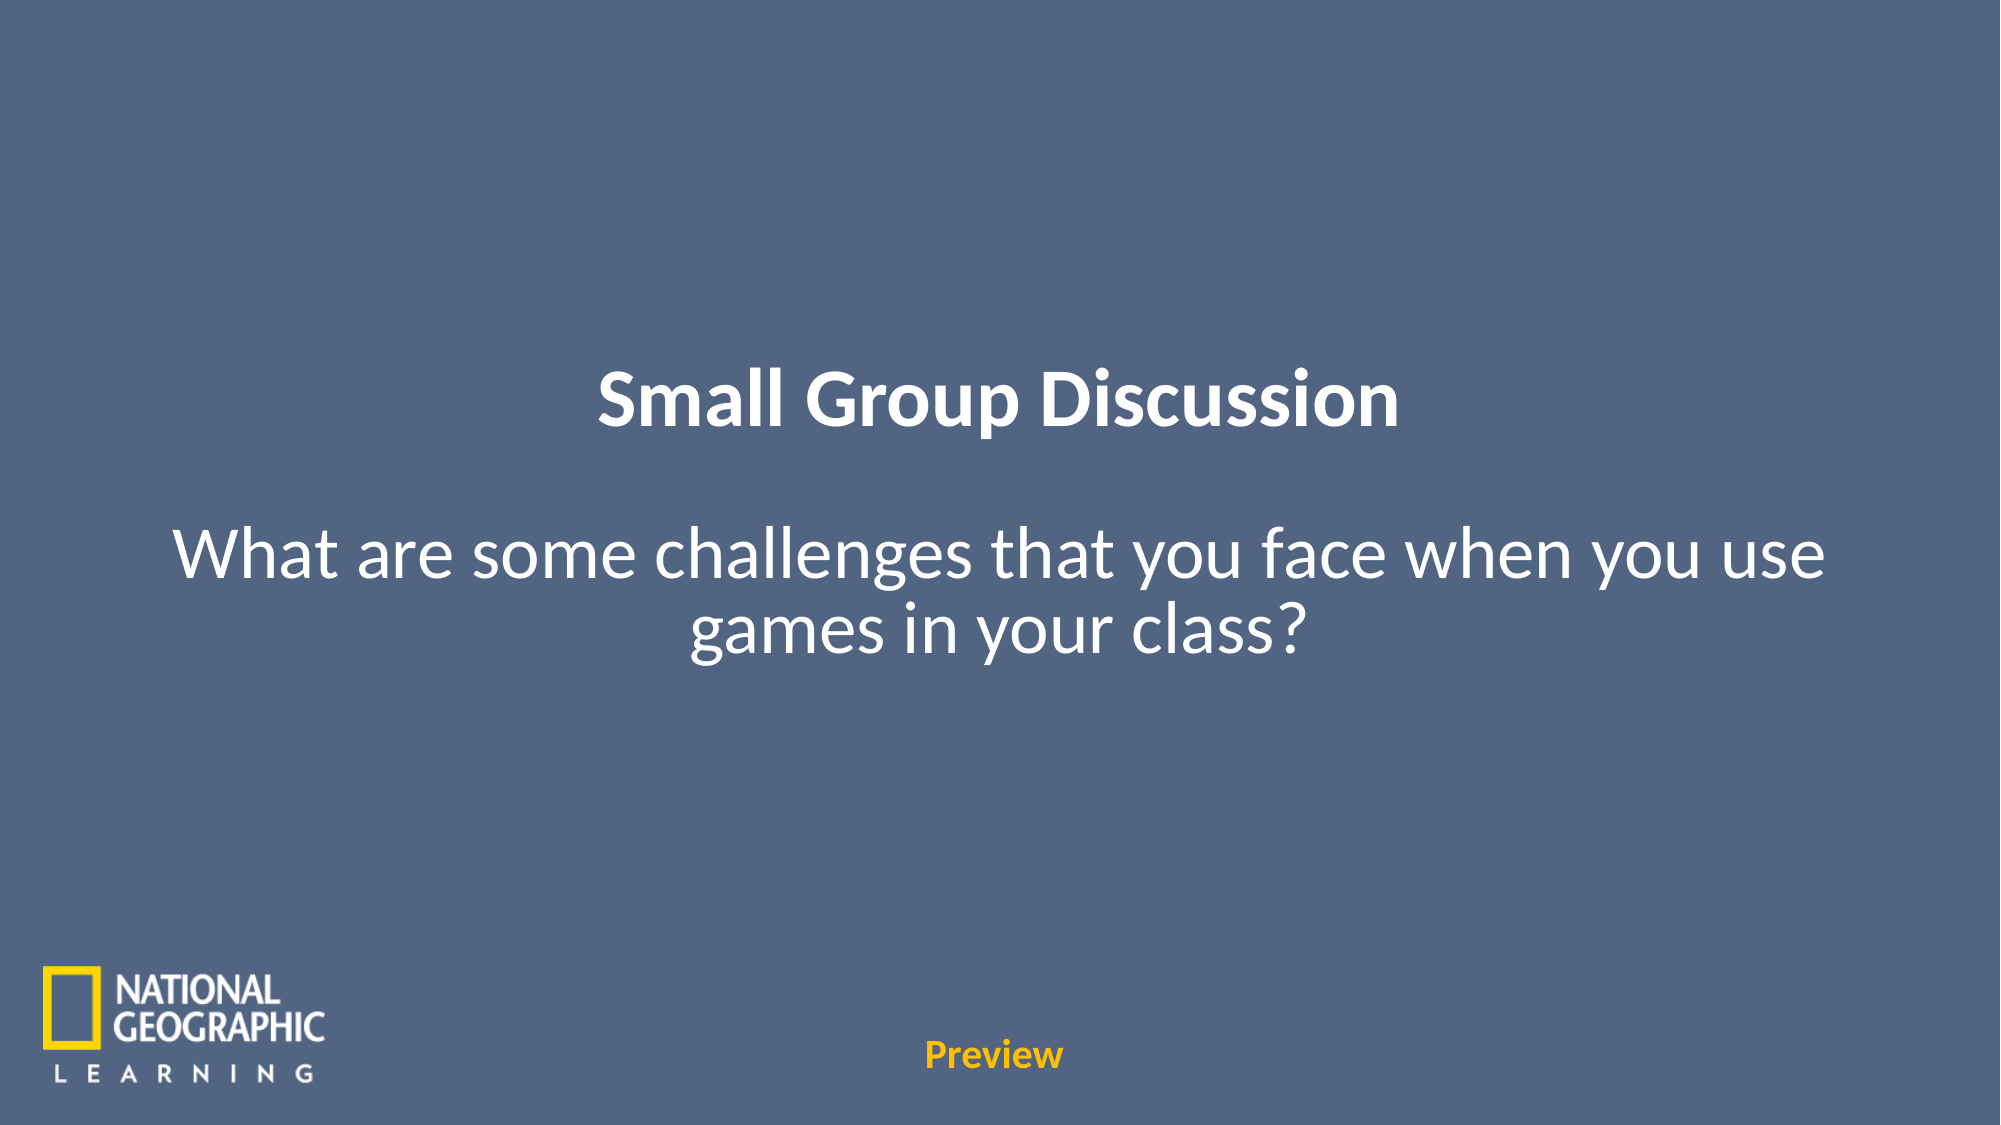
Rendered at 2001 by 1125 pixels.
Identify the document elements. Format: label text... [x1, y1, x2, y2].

list Small Group Discussion What are some challenges that you face when you use games in your class? [137, 160, 1863, 875]
picture [43, 966, 325, 1083]
